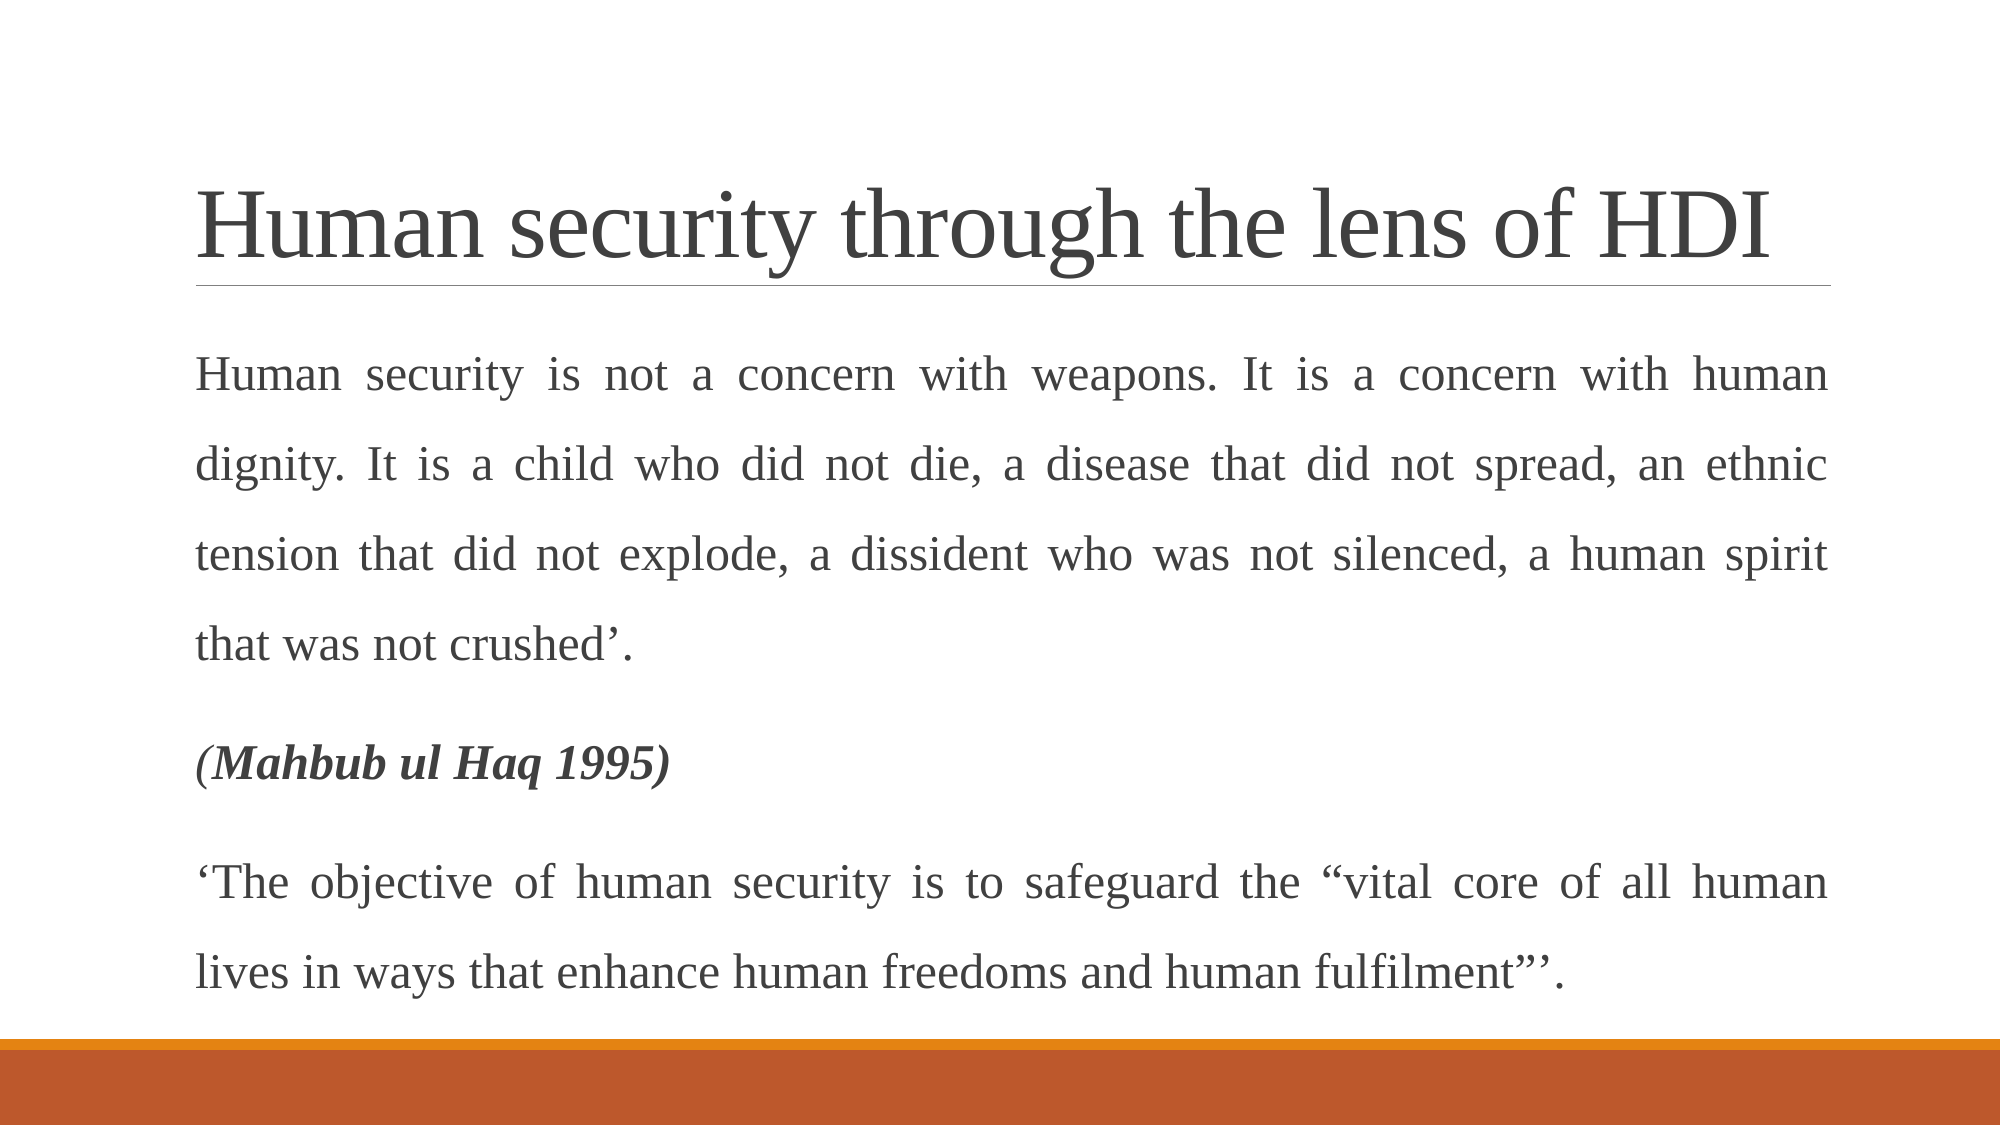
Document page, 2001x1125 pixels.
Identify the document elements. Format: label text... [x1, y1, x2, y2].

list Human security is not a concern with weapons. It is a concern with human dignity. It is a child who did not die, a disease that did not spread, an ethnic tension that did not explode, a dissident who was not silenced, a human spirit that was not crushed’. (Mahbub ul Haq 1995) ‘The objective of human security is to safeguard the “vital core of all human lives in ways that enhance human freedoms and human fulfilment”’. [180, 302, 1830, 1025]
title Human security through the lens of HDI [180, 47, 1830, 285]
